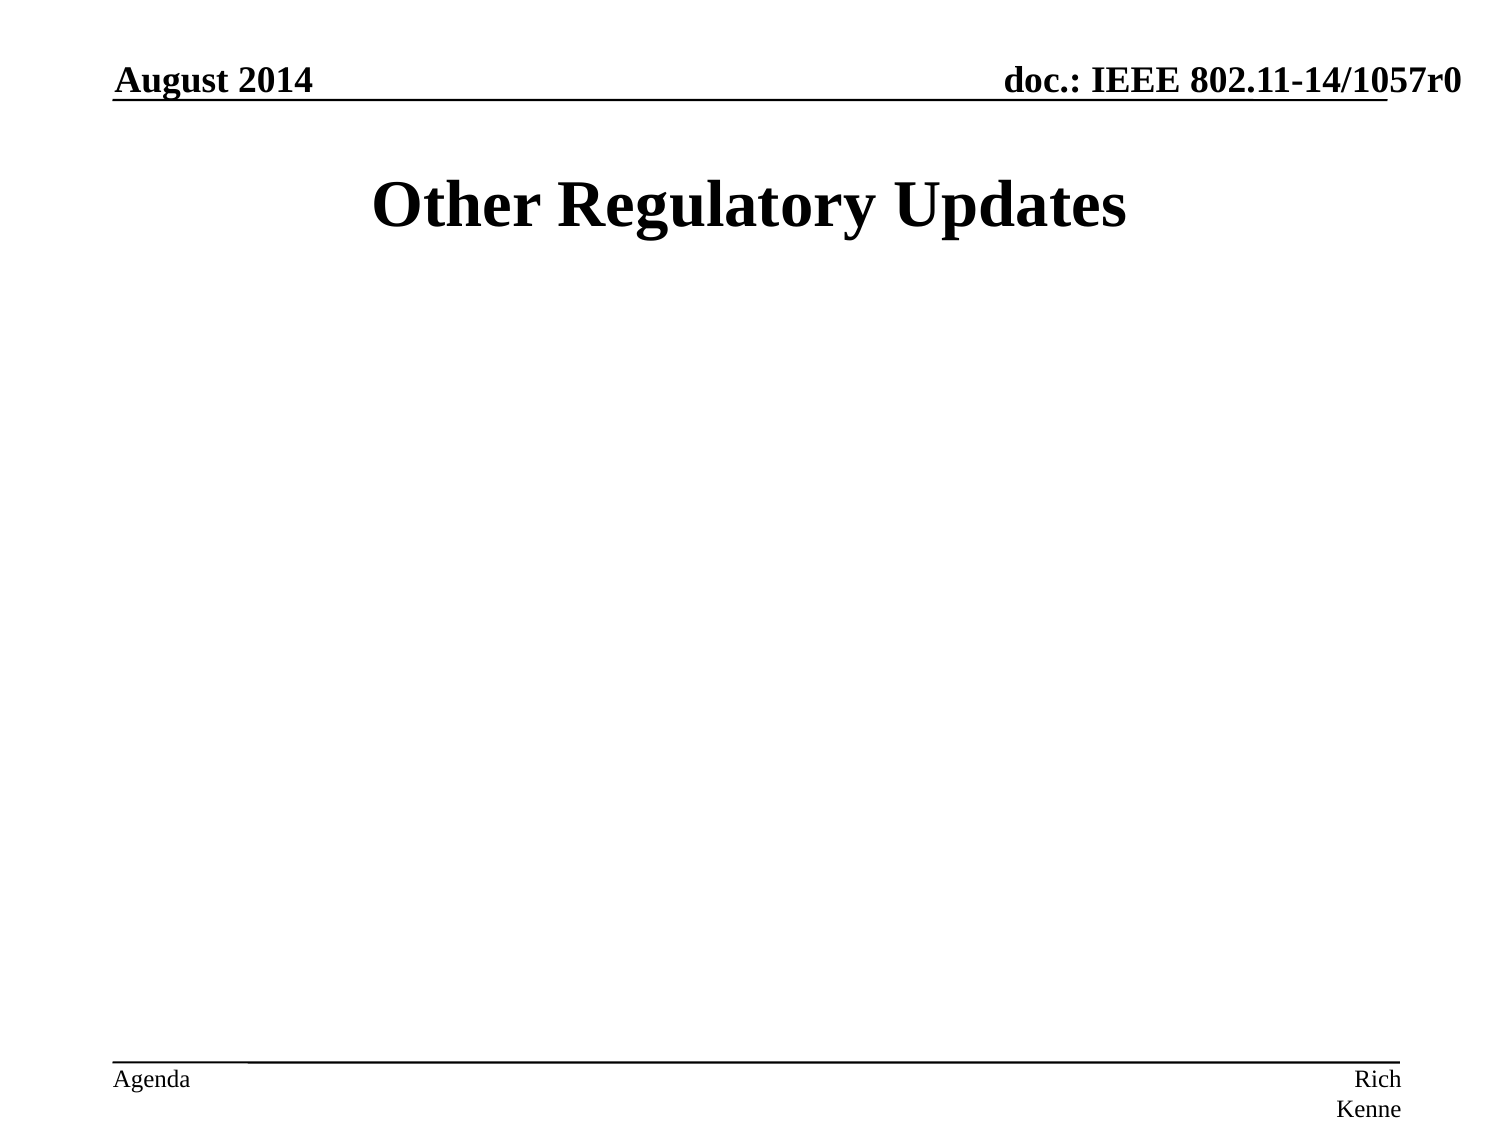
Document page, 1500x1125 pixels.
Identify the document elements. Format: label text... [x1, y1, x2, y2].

title Other Regulatory Updates [112, 112, 1388, 288]
footer Rich Kennedy, MediaTek [1324, 1061, 1402, 1093]
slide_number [114, 54, 316, 101]
